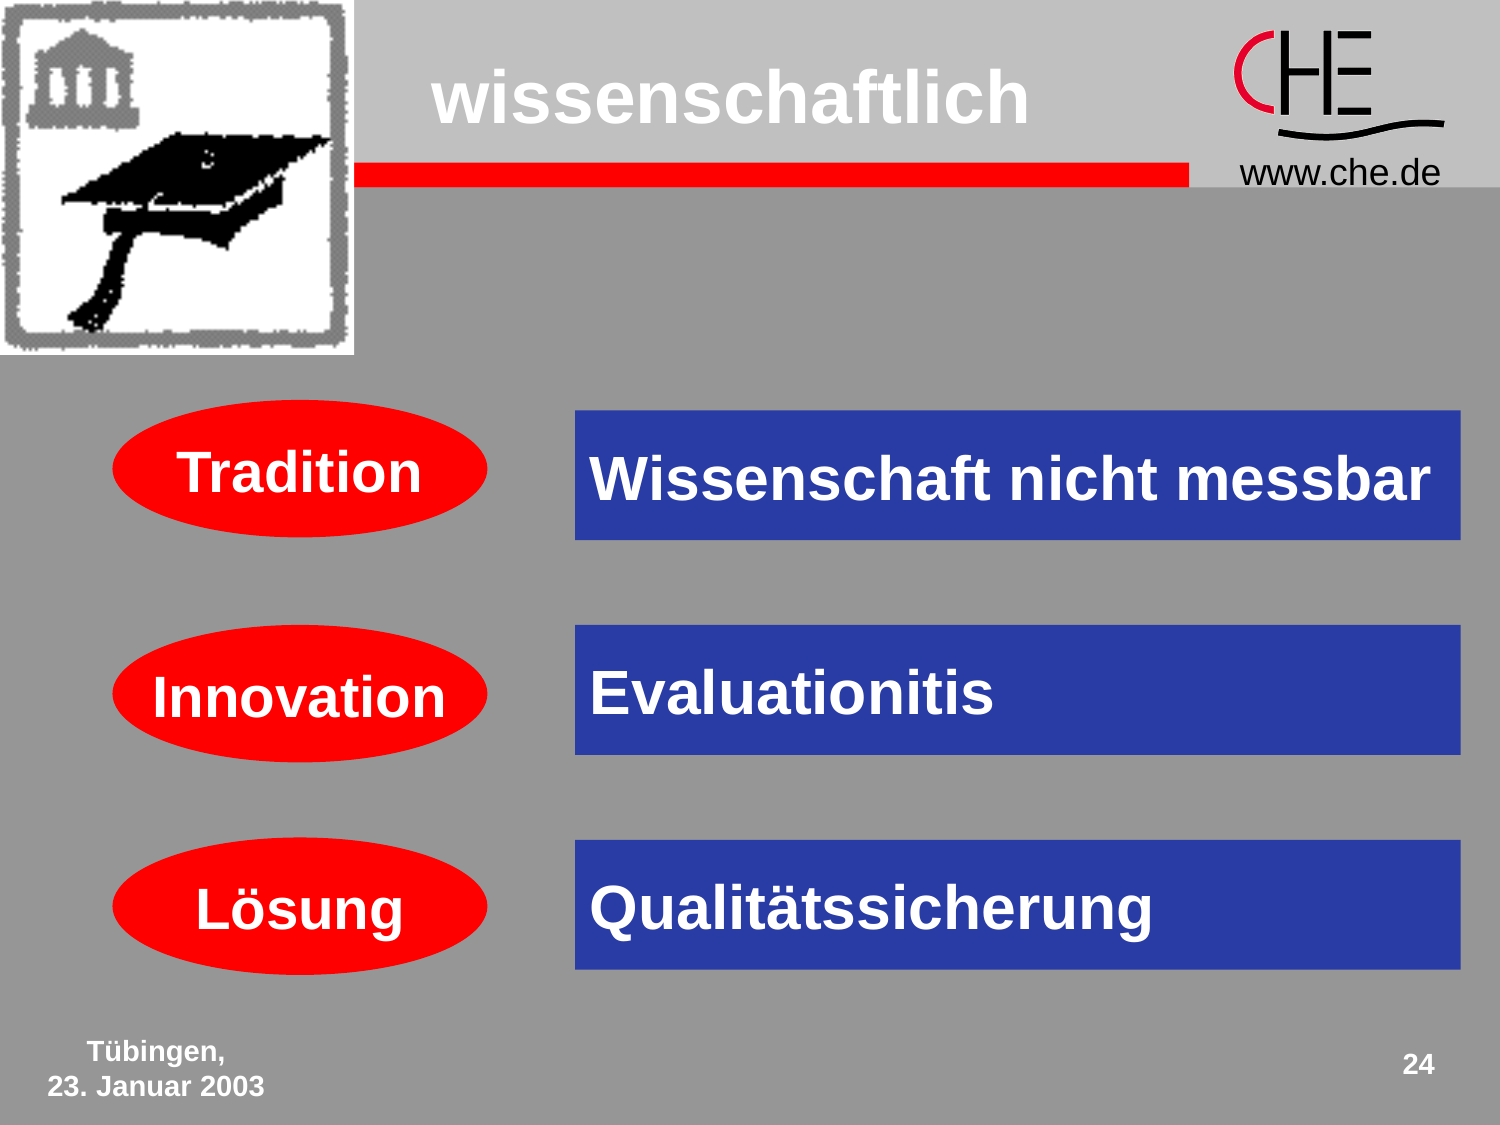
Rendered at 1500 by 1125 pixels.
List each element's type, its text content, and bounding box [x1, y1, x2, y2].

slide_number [0, 1025, 313, 1100]
text_box Qualitätssicherung [575, 839, 1461, 970]
text_box Lösung [112, 837, 488, 975]
text_box Wissenschaft nicht messbar [575, 410, 1461, 541]
text_box [1262, 24, 1475, 100]
text_box Innovation [112, 624, 488, 763]
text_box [0, 0, 355, 355]
slide_number 24 [1362, 1037, 1450, 1100]
text_box Tradition [112, 399, 488, 538]
text_box Evaluationitis [575, 624, 1461, 755]
title wissenschaftlich [416, 37, 1252, 150]
picture [1233, 27, 1446, 143]
